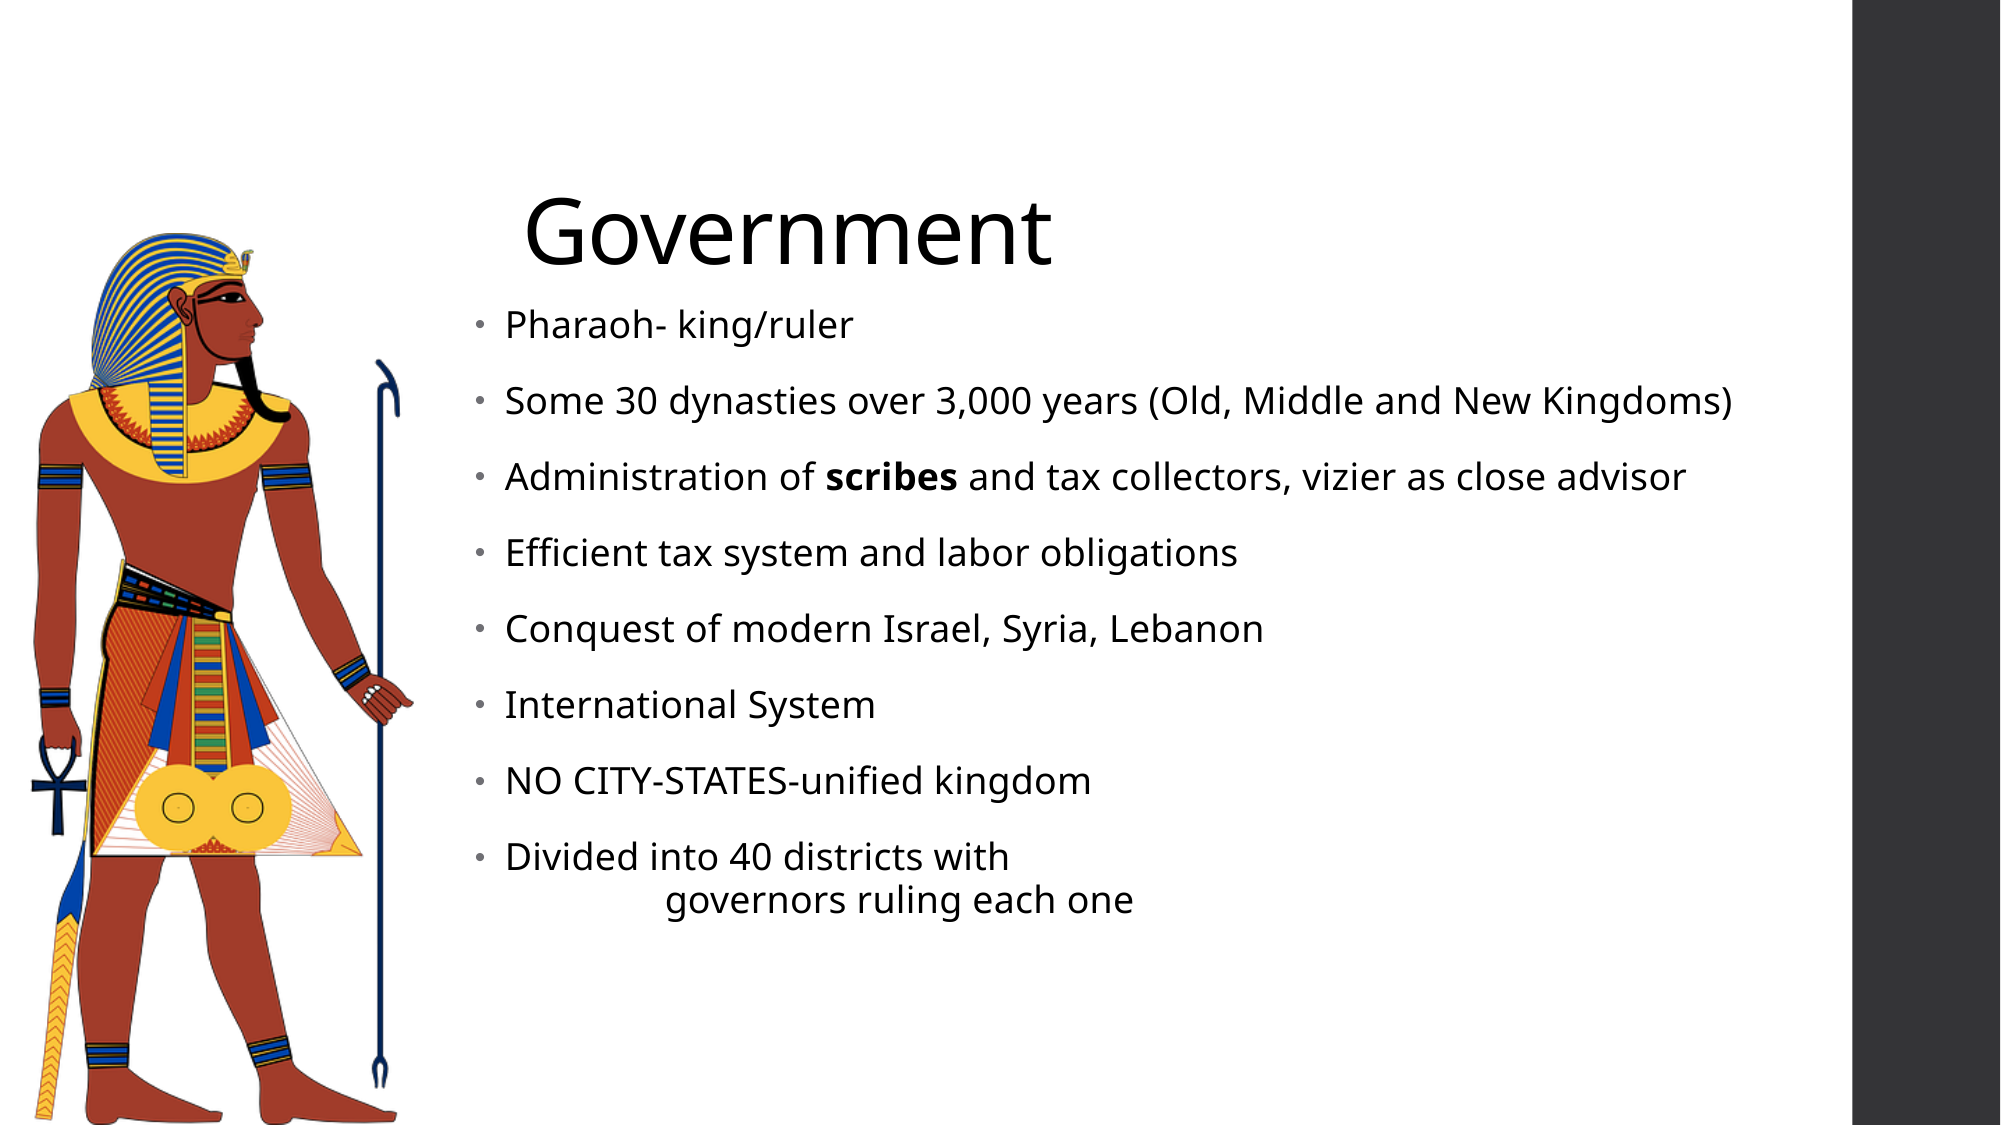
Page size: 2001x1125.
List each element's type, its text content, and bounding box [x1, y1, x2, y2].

picture [0, 233, 447, 1125]
list Pharaoh- king/ruler Some 30 dynasties over 3,000 years (Old, Middle and New Kingdoms) Administration of scribes and tax collectors, vizier as close advisor Efficient tax system and labor obligations Conquest of modern Israel, Syria, Lebanon International System NO CITY-STATES-unified kingdom Divided into 40 districts with governors ruling each one [459, 296, 1870, 1011]
title Government [506, 74, 2000, 292]
